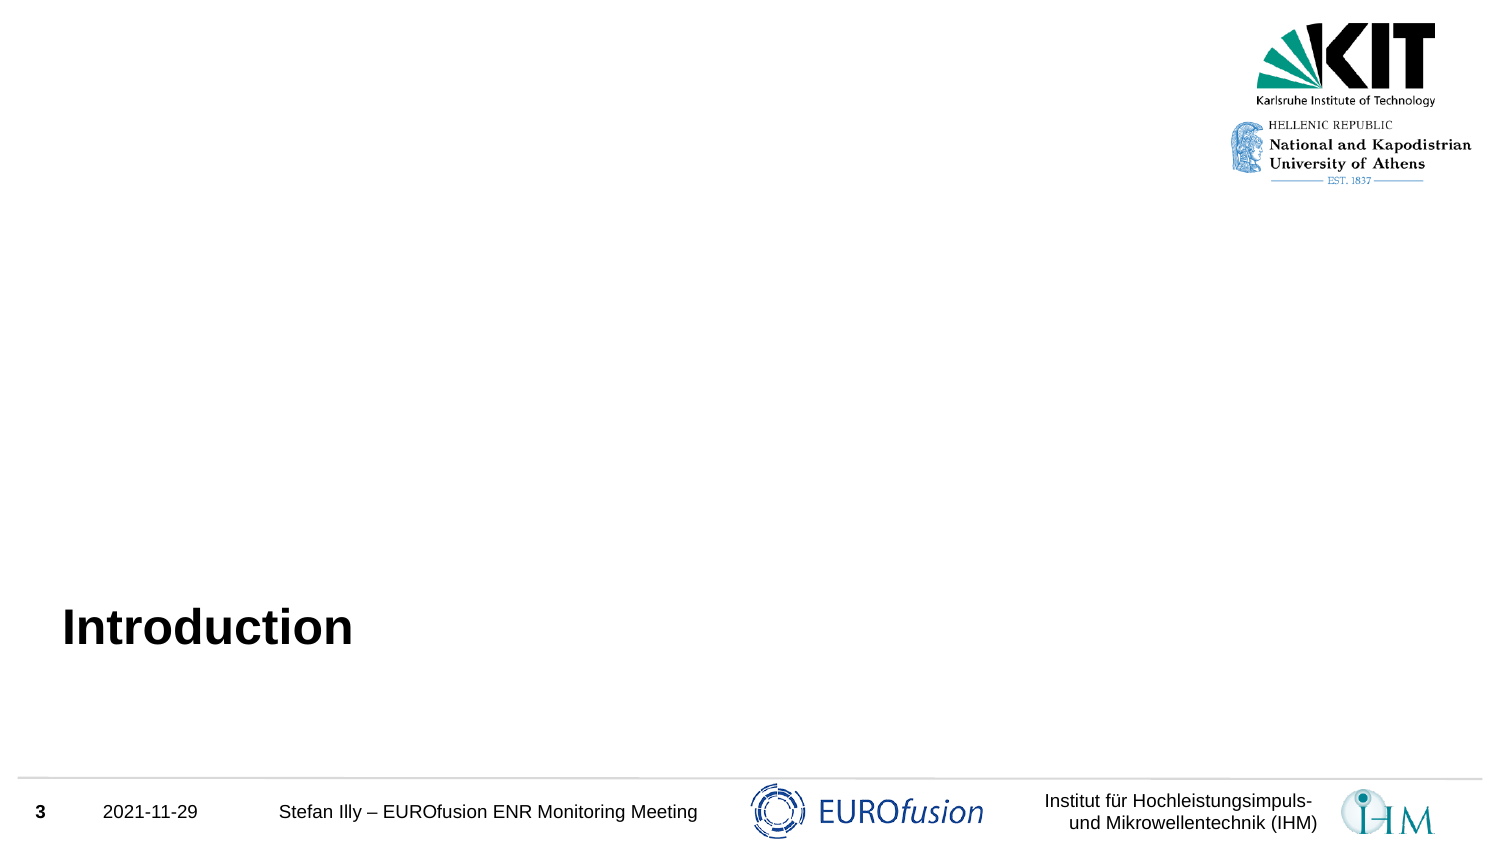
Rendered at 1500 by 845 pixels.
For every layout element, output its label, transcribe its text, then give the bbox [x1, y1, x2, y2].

picture [750, 783, 983, 839]
slide_number 3 [35, 778, 89, 844]
picture [1341, 789, 1435, 834]
picture [1257, 23, 1435, 107]
picture [1230, 119, 1495, 185]
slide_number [102, 778, 272, 844]
title Introduction [62, 560, 1189, 656]
